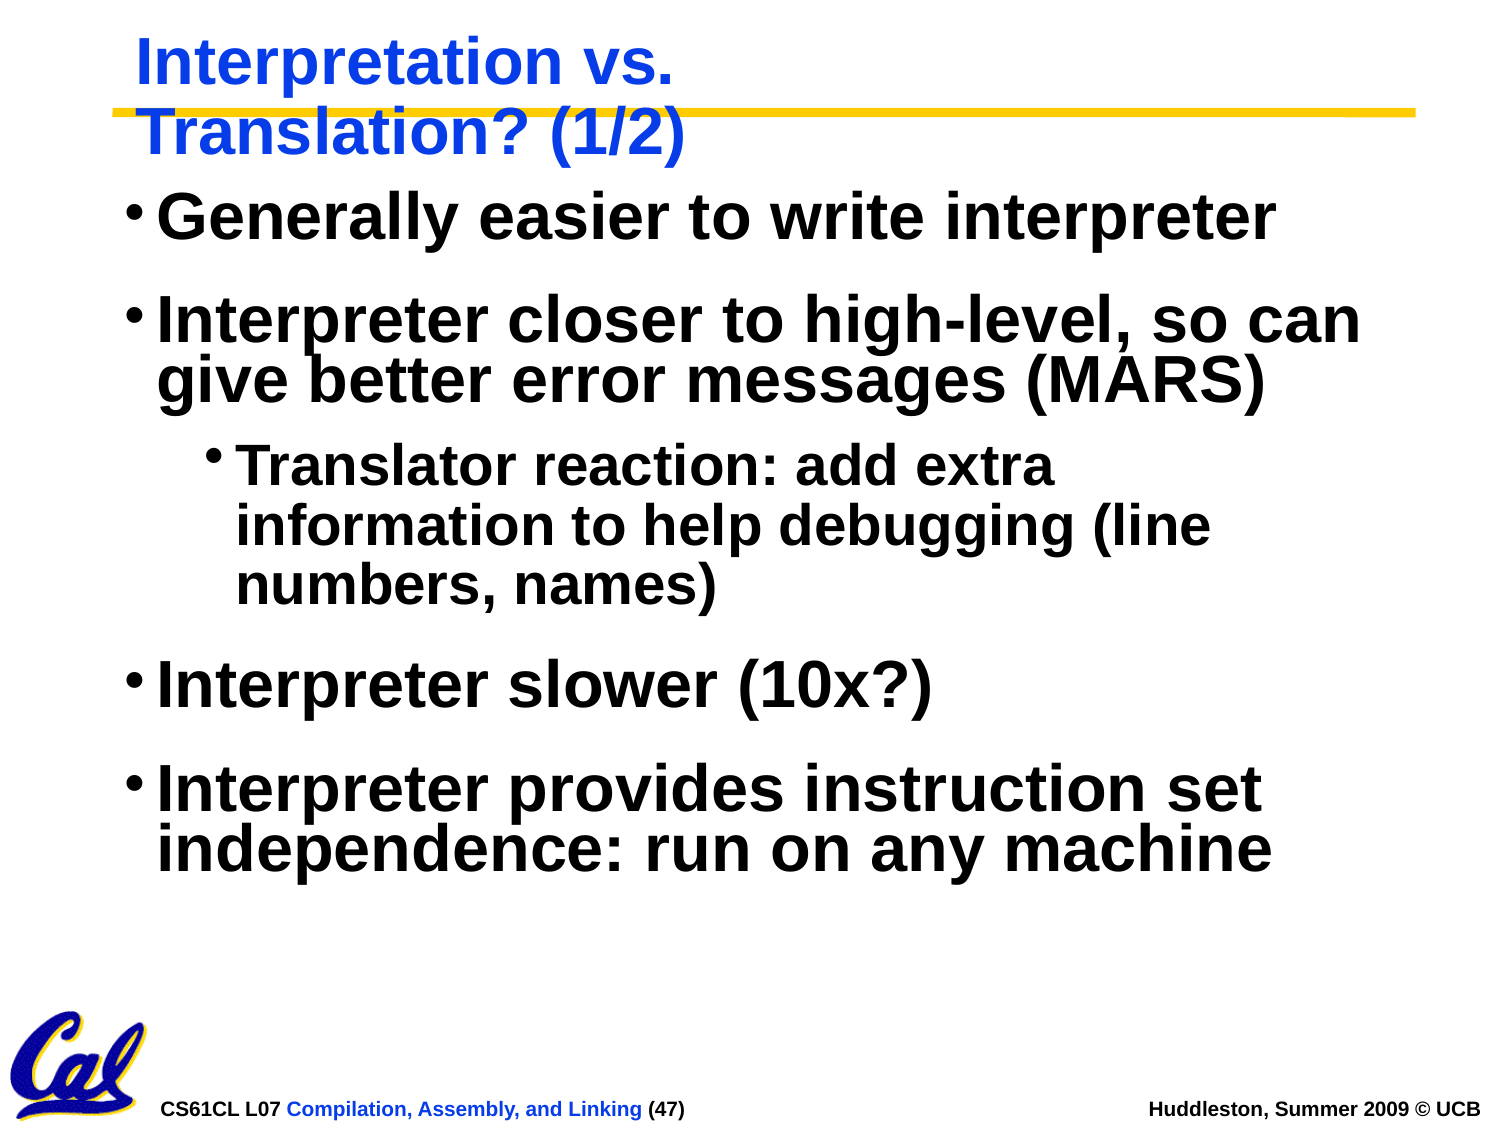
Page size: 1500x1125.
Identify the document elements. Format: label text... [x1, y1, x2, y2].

picture [10, 1011, 150, 1121]
list Generally easier to write interpreter Interpreter closer to high-level, so can give better error messages (MARS) Translator reaction: add extra information to help debugging (line numbers, names) Interpreter slower (10x?) Interpreter provides instruction set independence: run on any machine [111, 186, 1401, 930]
title Interpretation vs. Translation? (1/2) [124, 24, 1066, 104]
